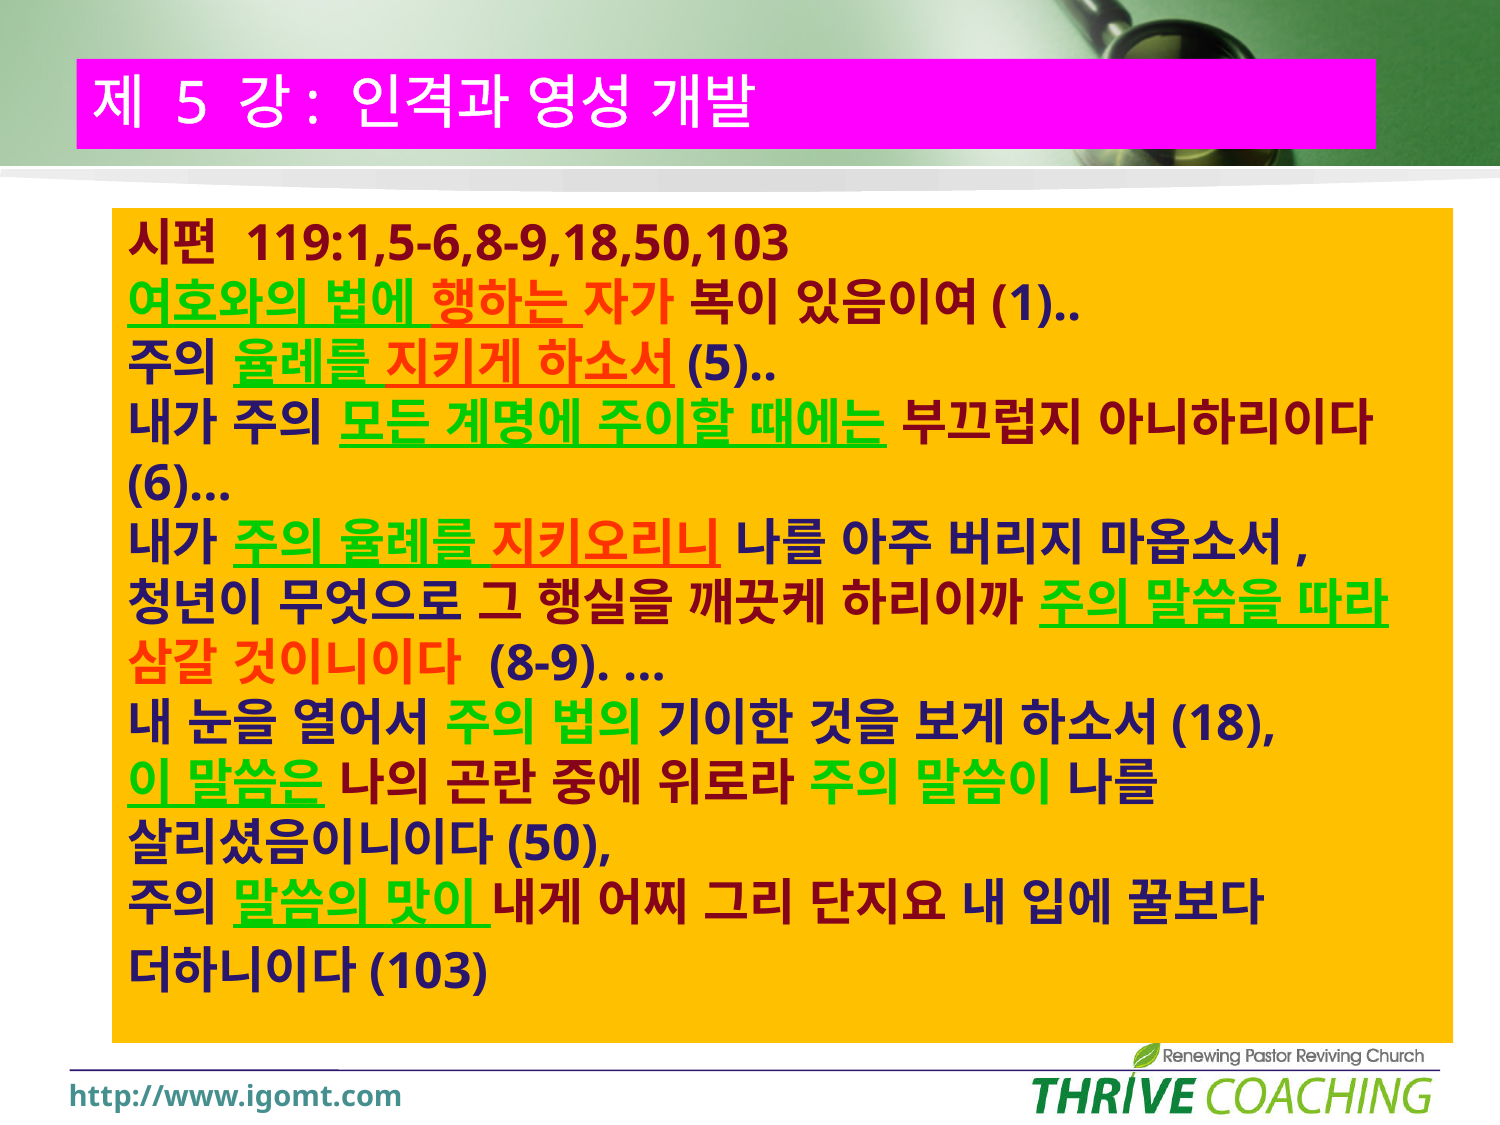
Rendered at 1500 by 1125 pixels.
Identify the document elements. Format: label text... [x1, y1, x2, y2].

text_box 제 5 강: 인격과 영성 개발 [76, 58, 1376, 149]
picture [1021, 1072, 1440, 1125]
text_box http://www.igomt.com [53, 1069, 727, 1113]
picture [0, 0, 1500, 166]
title 시편 119:1,5-6,8-9,18,50,103 여호와의 법에 행하는 자가 복이 있음이여(1).. 주의 율례를 지키게 하소서(5).. 내가 주의 모든 계명에 주이할 때에는 부끄럽지 아니하리이다(6)… 내가 주의 율례를 지키오리니 나를 아주 버리지 마옵소서, 청년이 무엇으로 그 행실을 깨끗케 하리이까 주의 말씀을 따라 삼갈 것이니이다 (8-9). … 내 눈을 열어서 주의 법의 기이한 것을 보게 하소서(18), 이 말씀은 나의 곤란 중에 위로라 주의 말씀이 나를 살리셨음이니이다(50), 주의 말씀의 맛이 내게 어찌 그리 단지요 내 입에 꿀보다 더하니이다(103) [111, 207, 1454, 1044]
picture [1022, 1031, 1436, 1068]
